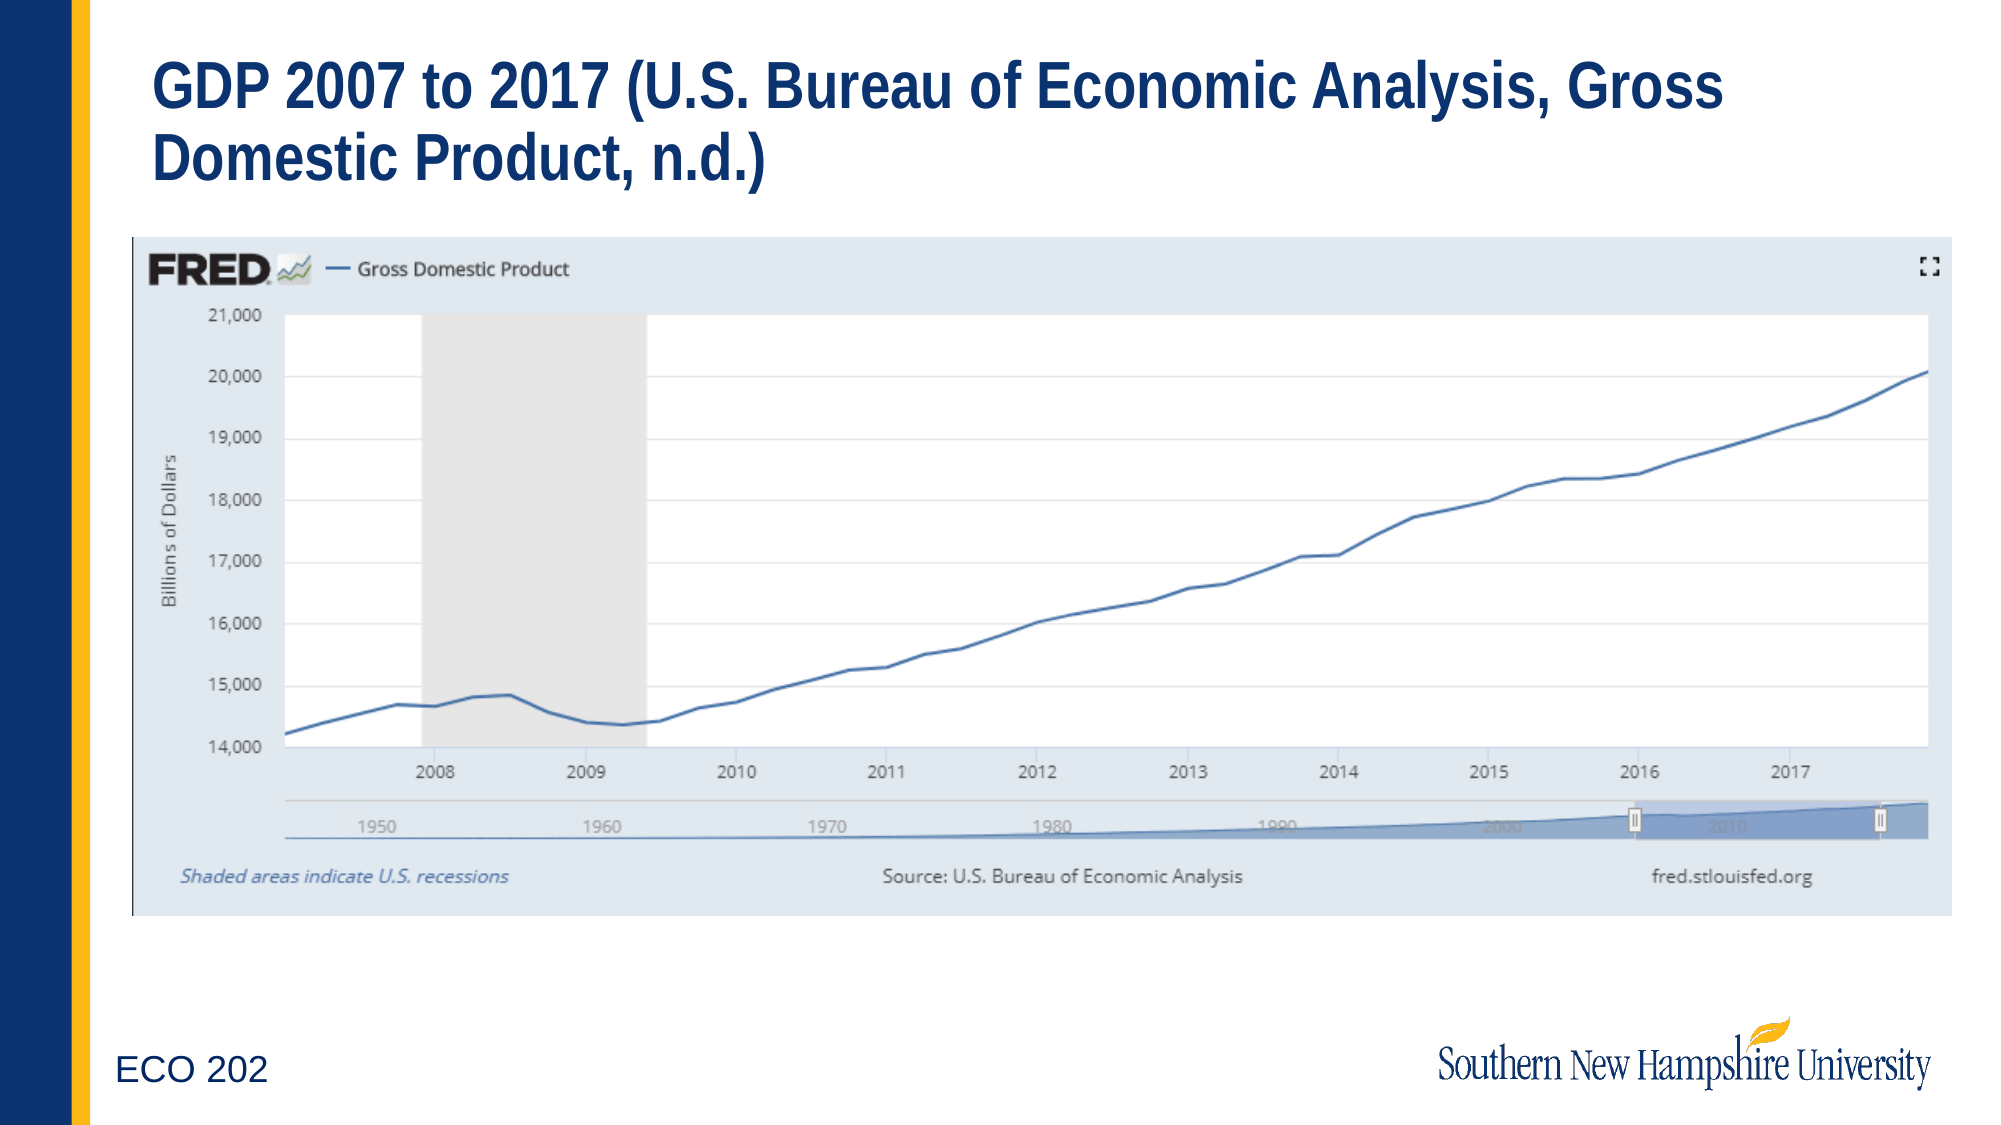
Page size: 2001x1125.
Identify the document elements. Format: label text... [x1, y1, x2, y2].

title GDP 2007 to 2017 (U.S. Bureau of Economic Analysis, Gross Domestic Product, n.d.) [137, 24, 1944, 221]
picture [1426, 1010, 1944, 1096]
picture [132, 237, 1952, 916]
